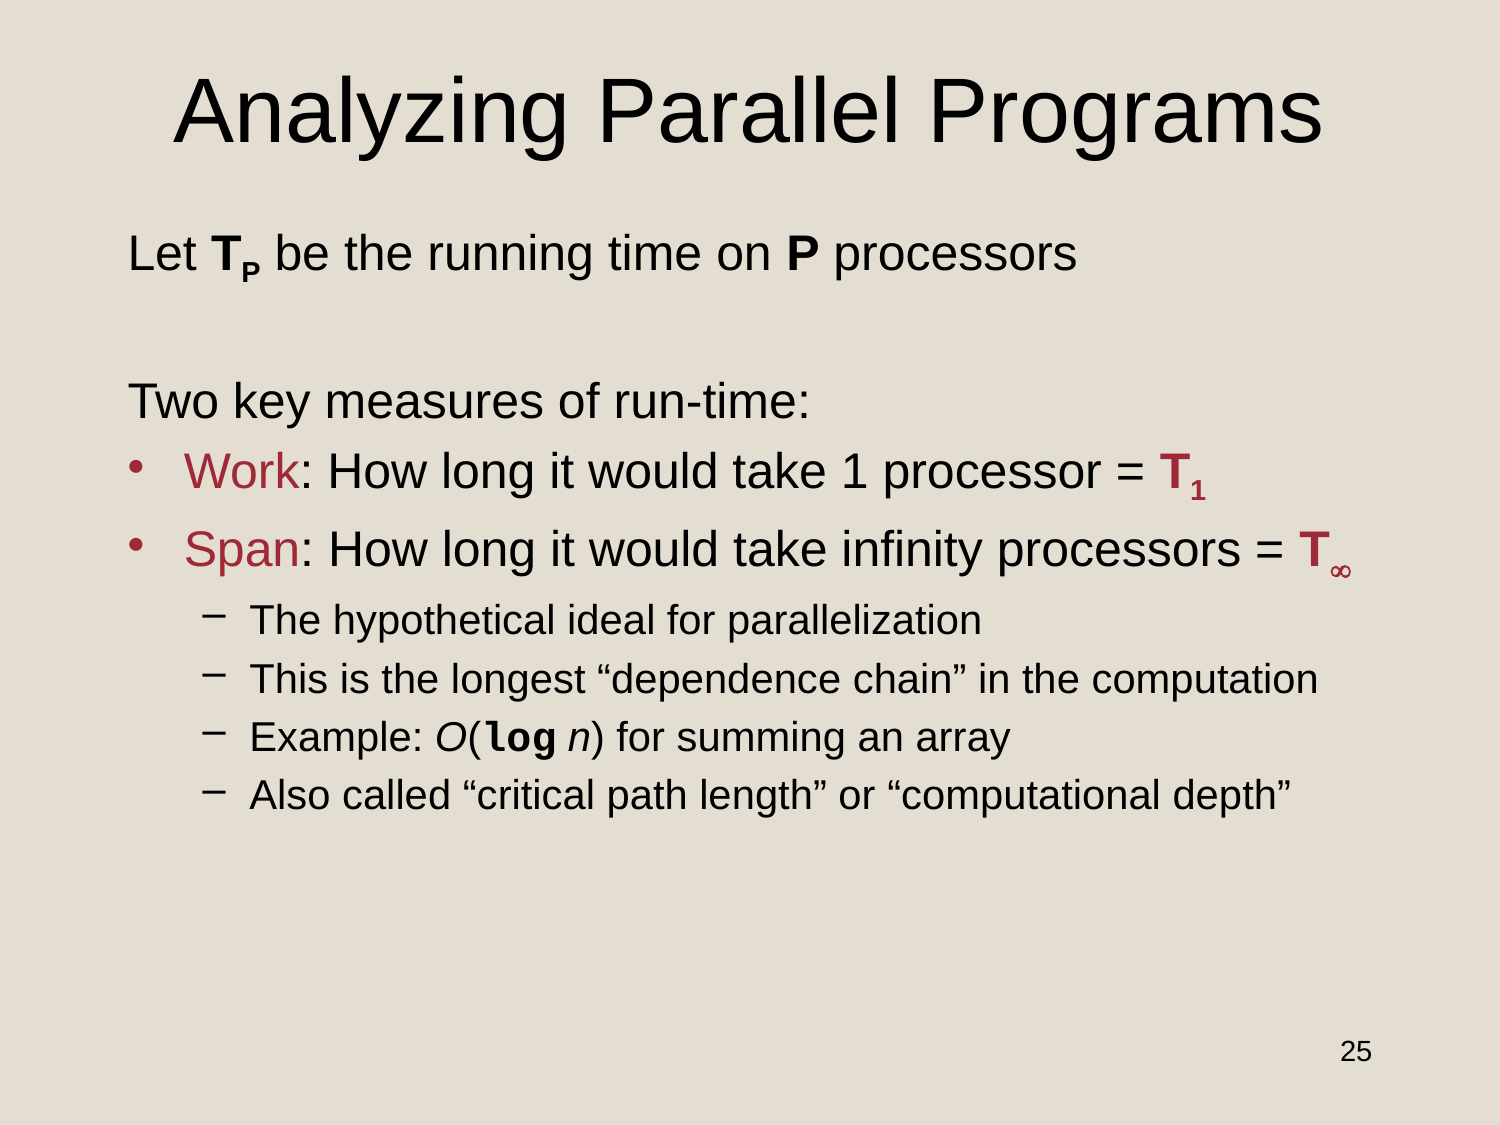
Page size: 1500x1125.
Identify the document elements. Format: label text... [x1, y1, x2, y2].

list Let TP be the running time on P processors Two key measures of run-time: Work: How long it would take 1 processor = T1 Span: How long it would take infinity processors = T The hypothetical ideal for parallelization This is the longest “dependence chain” in the computation Example: O(log n) for summing an array Also called “critical path length” or “computational depth” [112, 212, 1388, 1000]
title Analyzing Parallel Programs [112, 12, 1388, 200]
slide_number 25 [1074, 1025, 1388, 1100]
